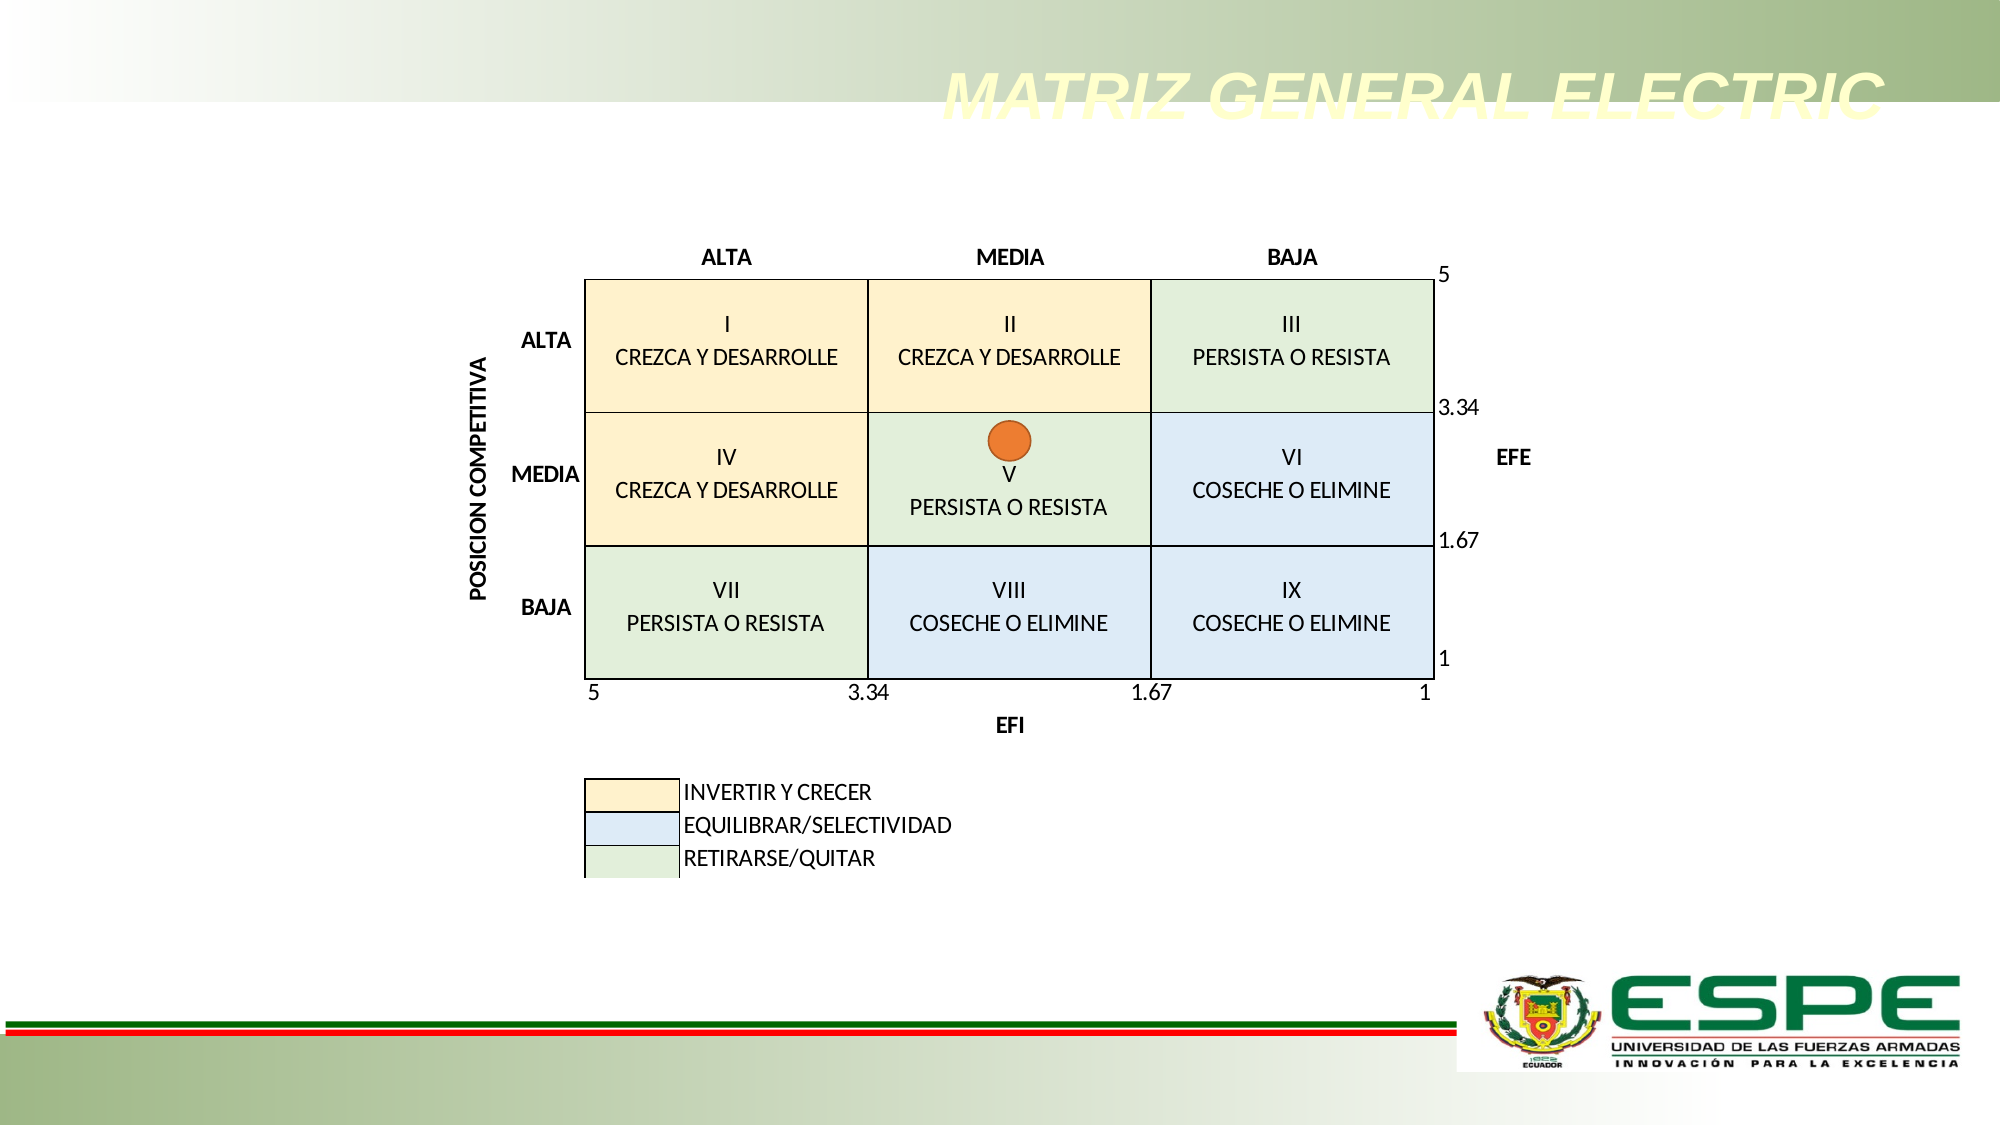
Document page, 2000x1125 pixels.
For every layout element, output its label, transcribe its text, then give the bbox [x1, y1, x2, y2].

picture [1456, 968, 1993, 1072]
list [462, 245, 1538, 880]
title MATRIZ GENERAL ELECTRIC [99, 45, 1900, 233]
